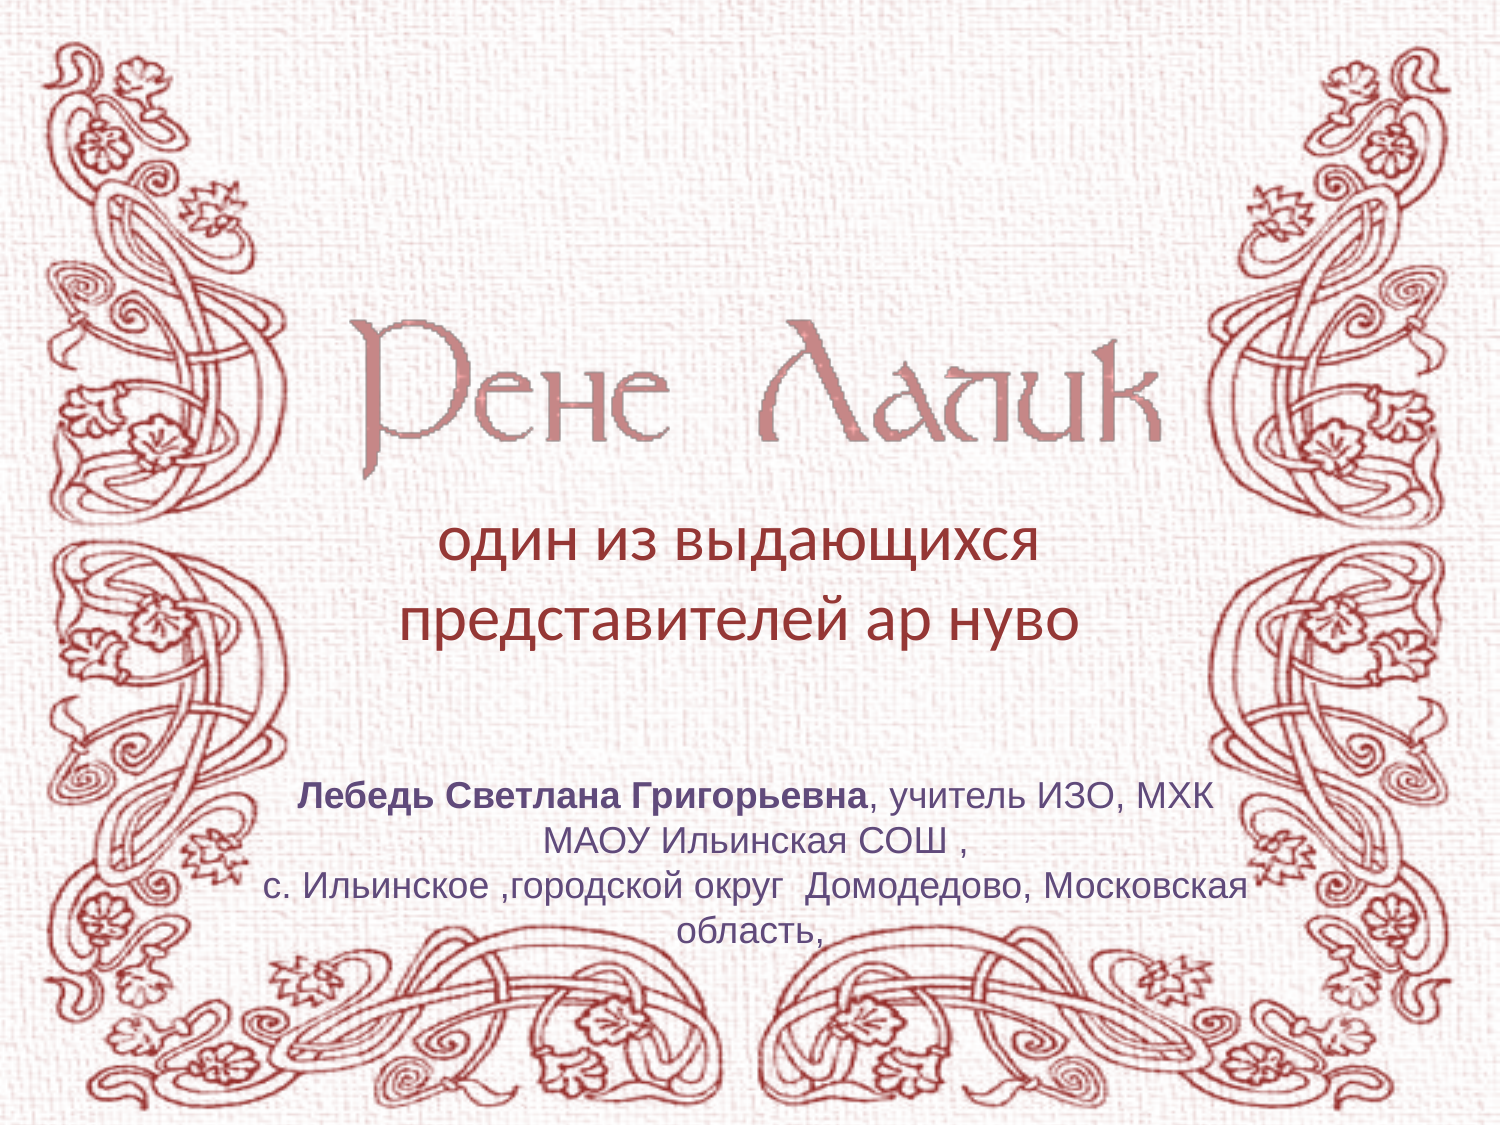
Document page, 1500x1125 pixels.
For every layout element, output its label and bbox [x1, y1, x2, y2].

picture [348, 280, 1164, 494]
list [0, 0, 1500, 1125]
